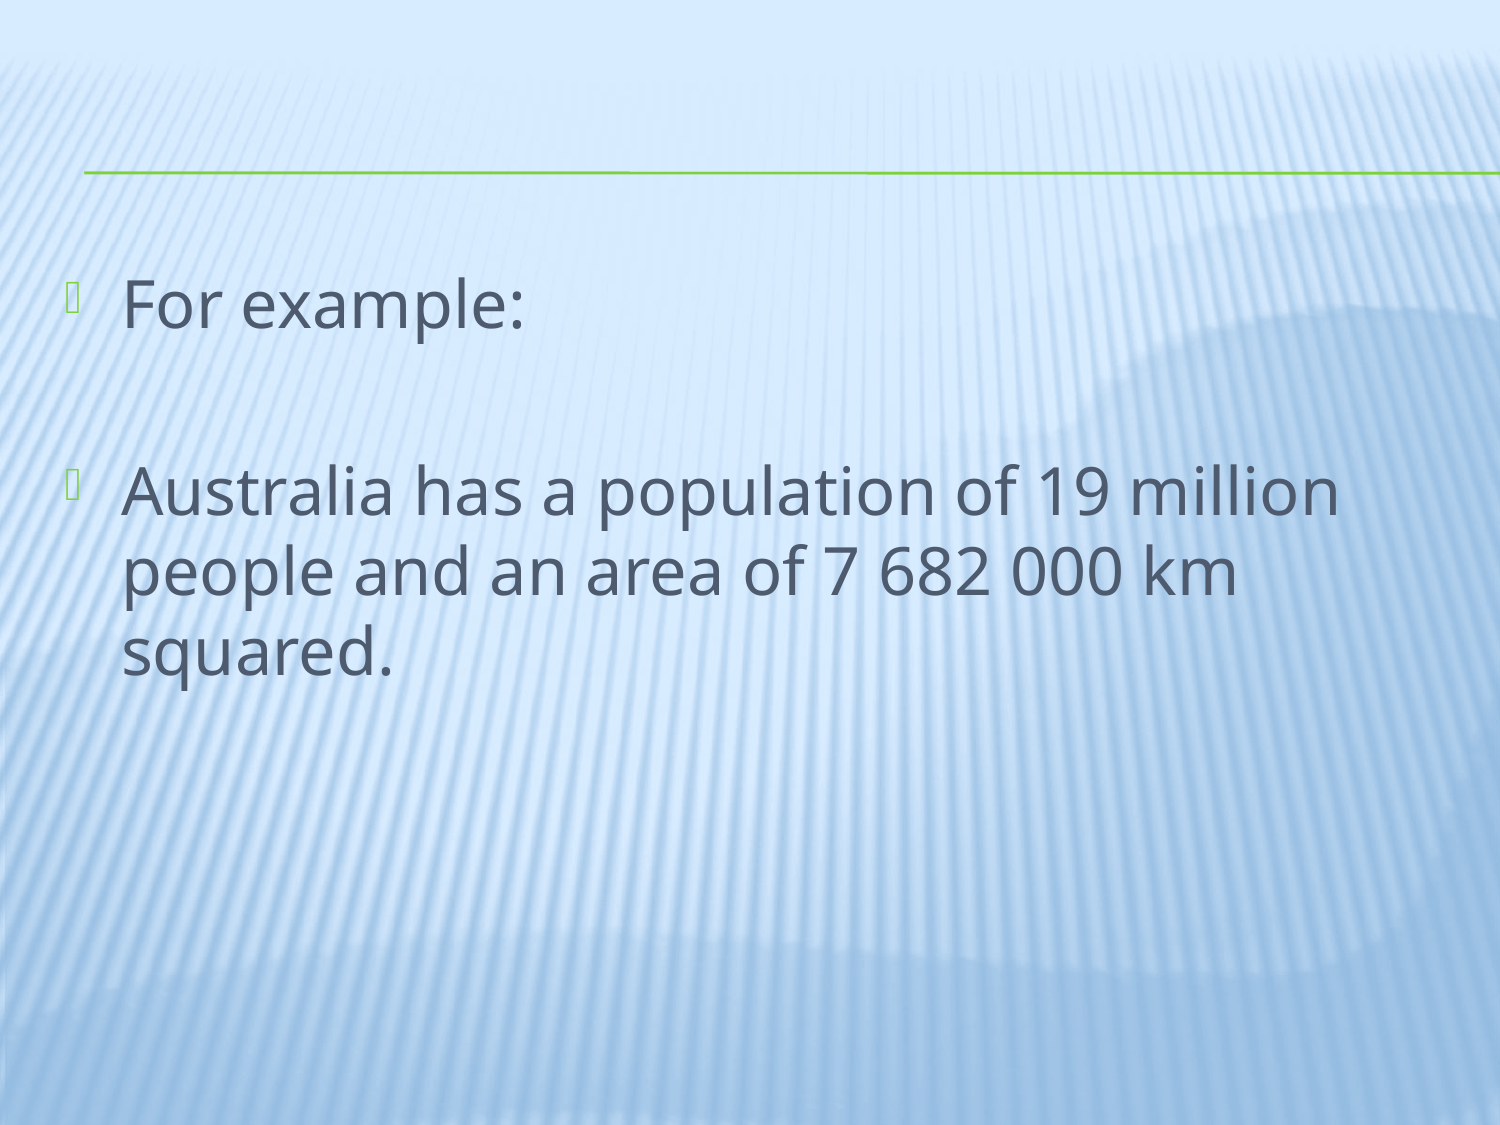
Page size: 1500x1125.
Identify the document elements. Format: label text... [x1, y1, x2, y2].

list For example: Australia has a population of 19 million people and an area of 7 682 000 km squared. [50, 254, 1475, 998]
